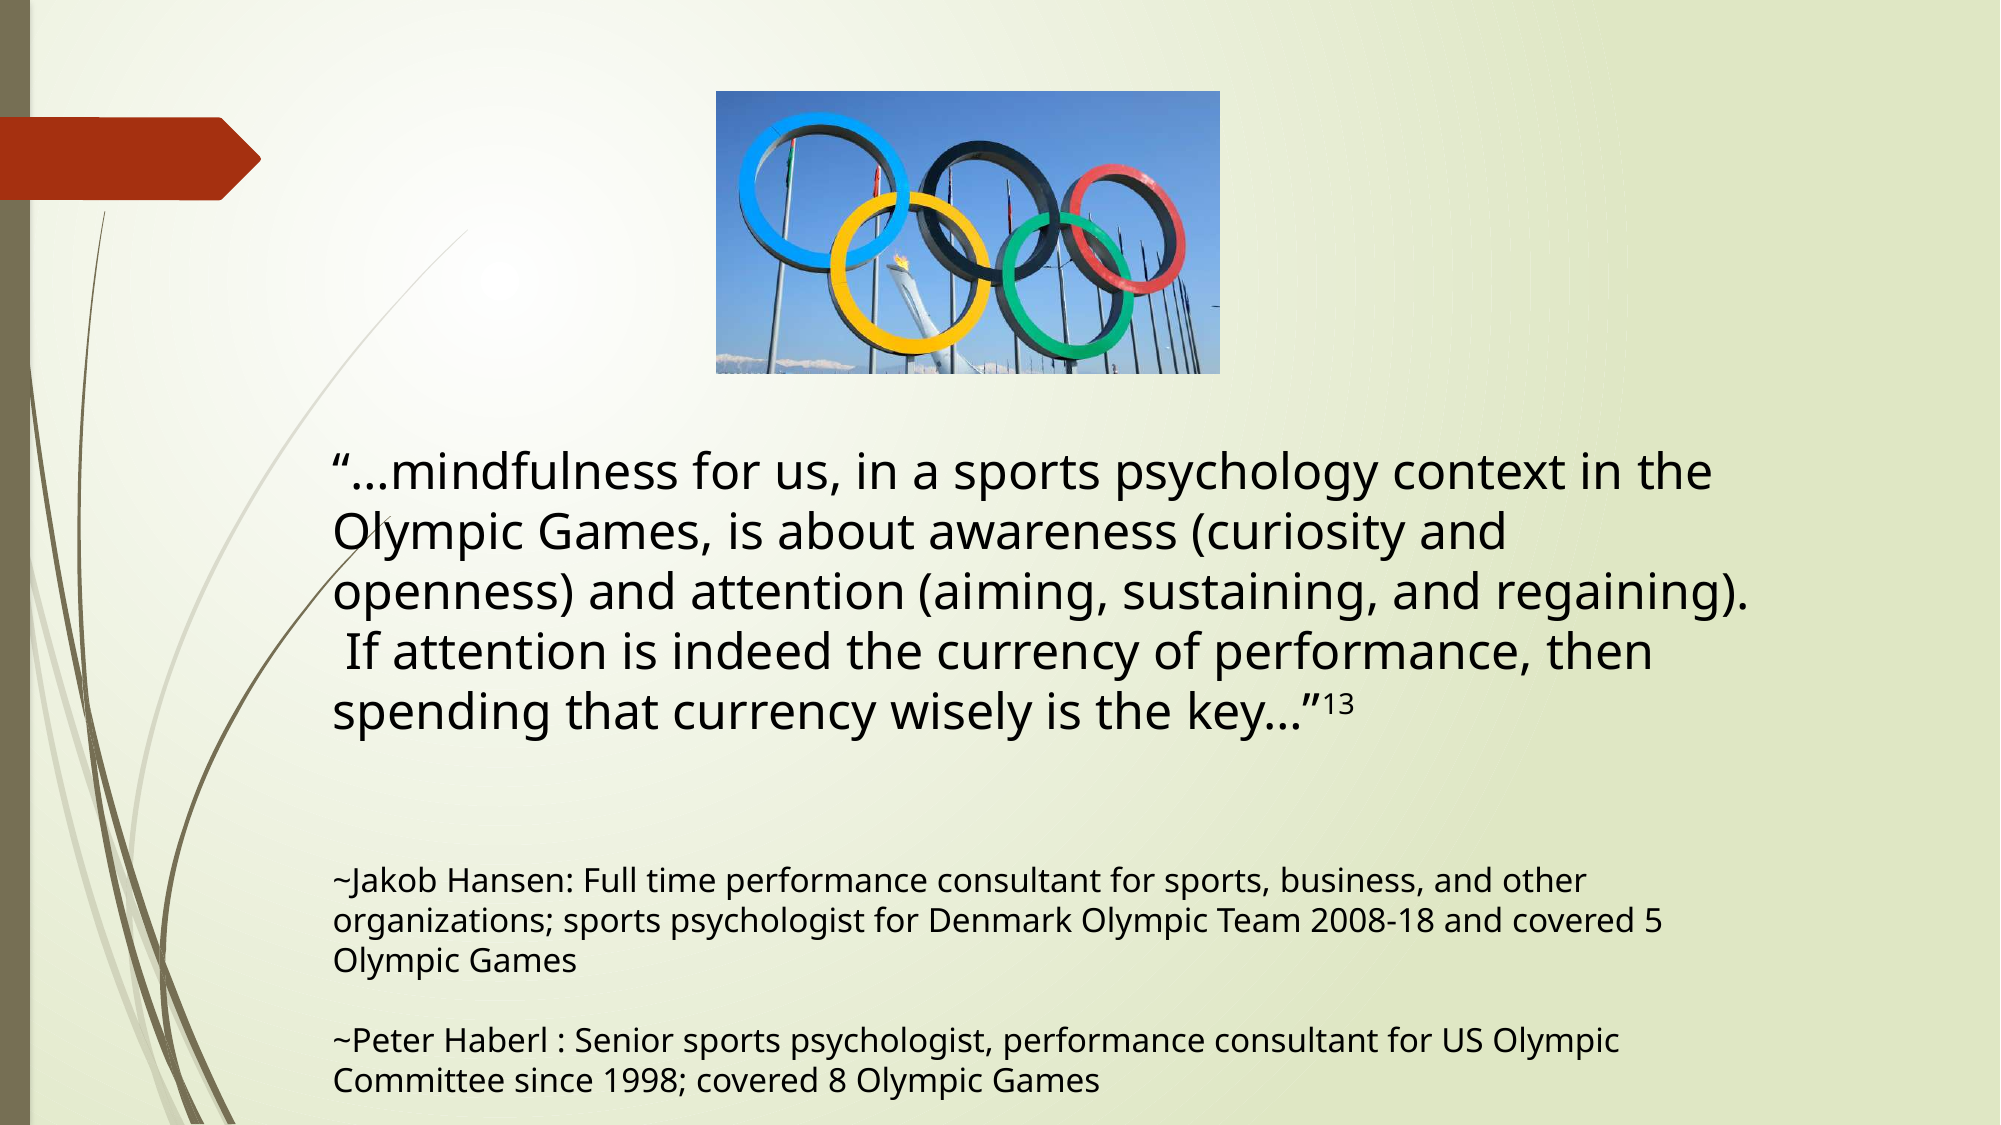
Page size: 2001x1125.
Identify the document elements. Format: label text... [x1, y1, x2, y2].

text_box “…mindfulness for us, in a sports psychology context in the Olympic Games, is about awareness (curiosity and openness) and attention (aiming, sustaining, and regaining). If attention is indeed the currency of performance, then spending that currency wisely is the key…”13 ~Jakob Hansen: Full time performance consultant for sports, business, and other organizations; sports psychologist for Denmark Olympic Team 2008-18 and covered 5 Olympic Games ~Peter Haberl : Senior sports psychologist, performance consultant for US Olympic Committee since 1998; covered 8 Olympic Games [318, 432, 1772, 1107]
picture [716, 91, 1220, 374]
